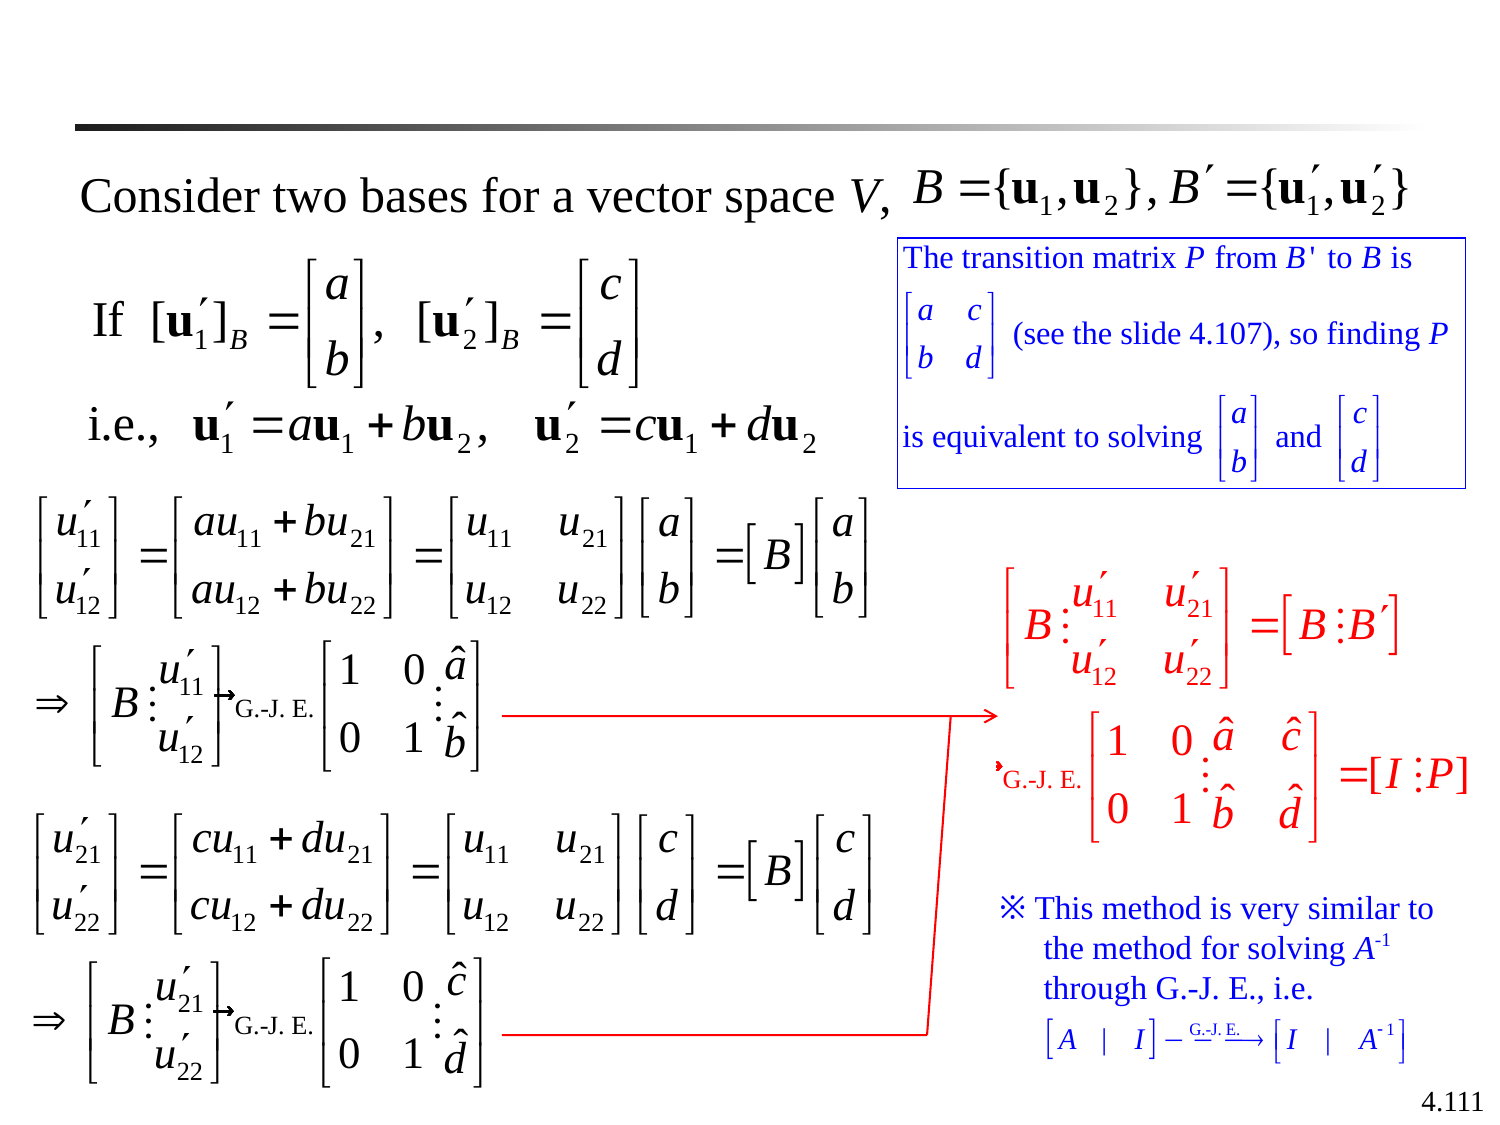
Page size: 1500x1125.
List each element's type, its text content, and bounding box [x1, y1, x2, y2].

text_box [898, 238, 1465, 488]
text_box Consider two bases for a vector space V, [64, 137, 1365, 220]
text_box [995, 558, 1477, 853]
text_box ※ This method is very similar to the method for solving A-1 through G.-J. E., i.e. [984, 878, 1477, 1014]
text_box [25, 804, 889, 1098]
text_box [85, 396, 821, 458]
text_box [1042, 1014, 1416, 1070]
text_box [903, 153, 1417, 225]
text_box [29, 487, 885, 781]
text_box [88, 255, 652, 394]
